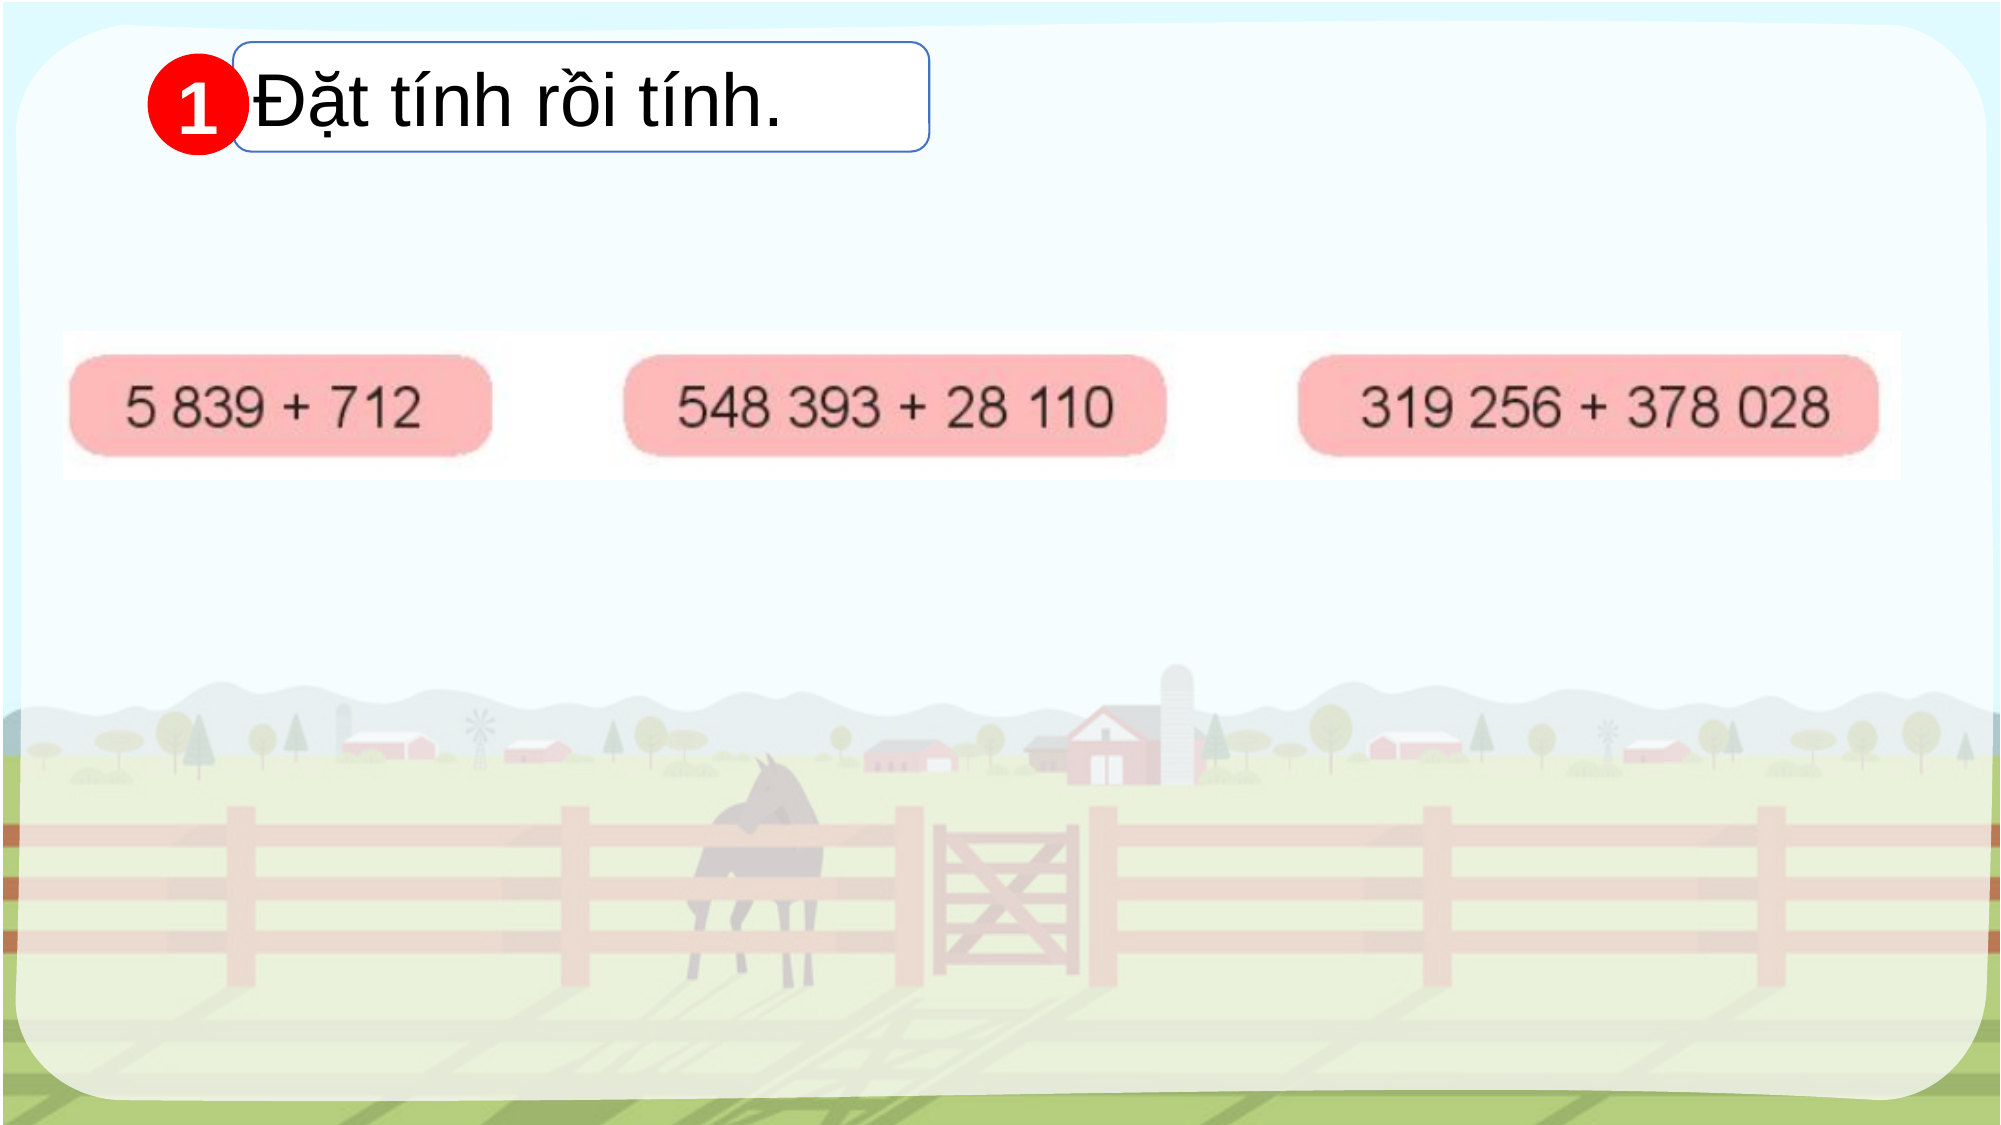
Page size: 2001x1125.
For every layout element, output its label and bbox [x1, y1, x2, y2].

picture [2, 2, 2000, 1125]
text_box [147, 42, 930, 156]
